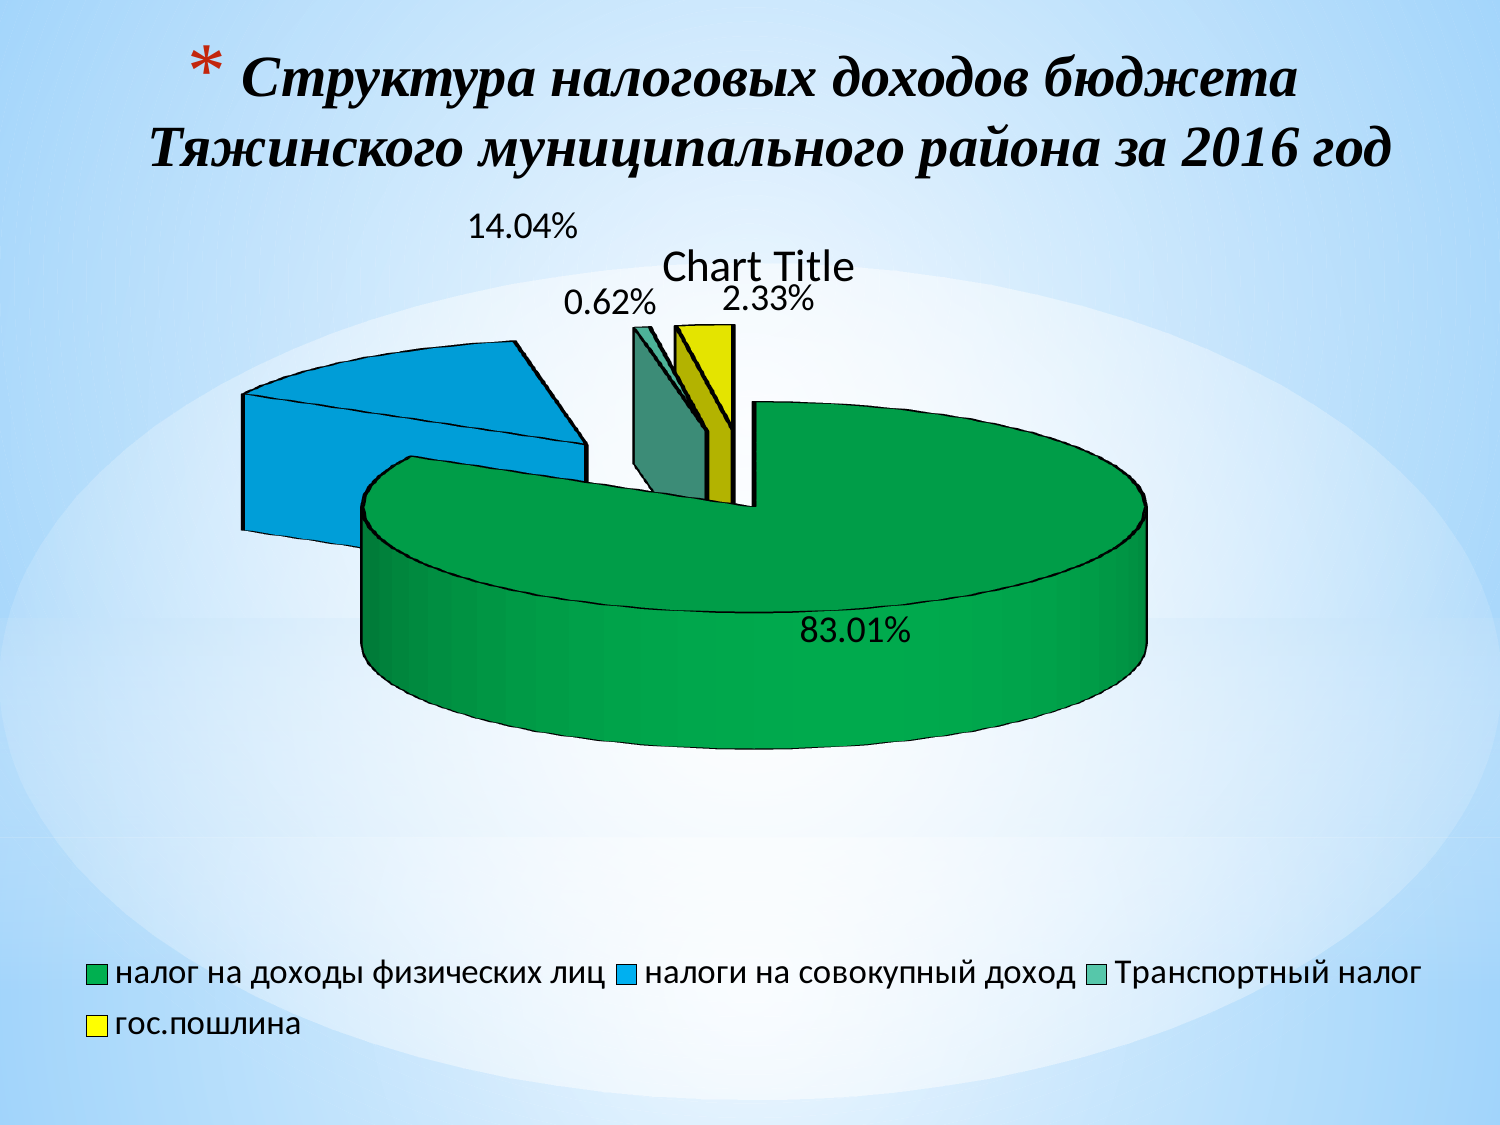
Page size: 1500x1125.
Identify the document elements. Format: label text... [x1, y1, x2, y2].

title Структура налоговых доходов бюджета Тяжинского муниципального района за 2016 год [64, 30, 1424, 206]
chart [64, 207, 1453, 1094]
